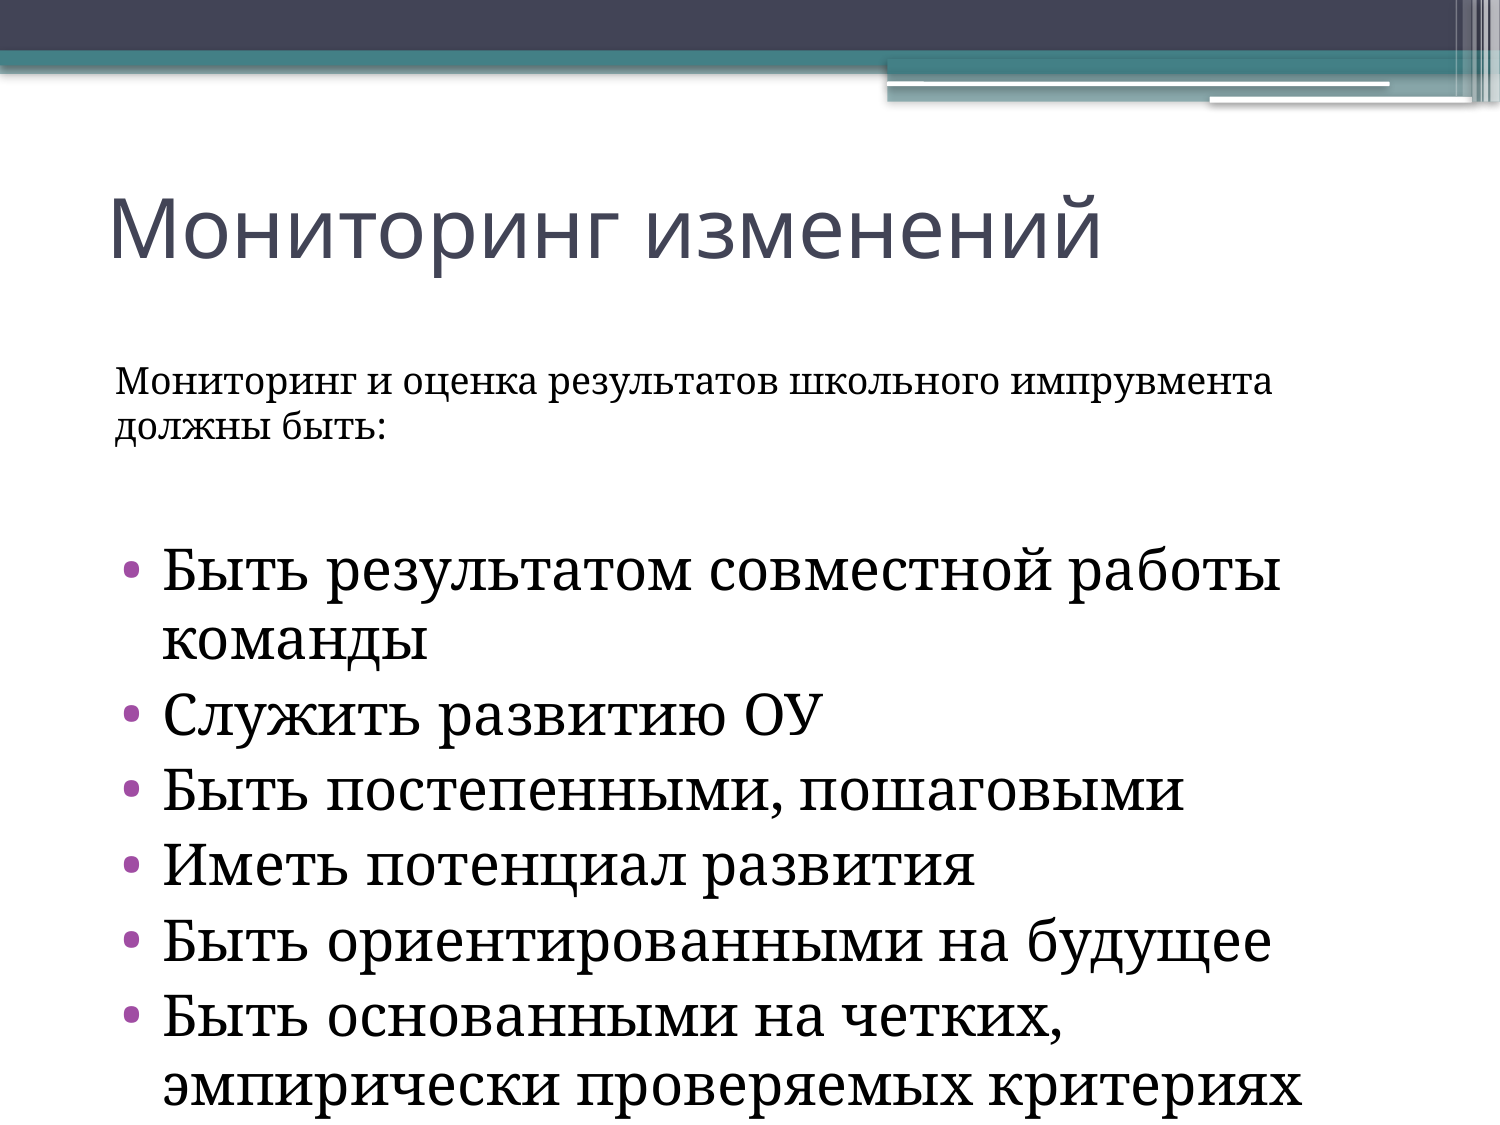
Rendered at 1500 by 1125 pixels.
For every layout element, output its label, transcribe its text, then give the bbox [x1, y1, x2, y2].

text_box Мониторинг и оценка результатов школьного импрувмента должны быть: [100, 349, 1400, 455]
list Быть результатом совместной работы команды Служить развитию ОУ Быть постепенными, пошаговыми Иметь потенциал развития Быть ориентированными на будущее Быть основанными на четких, эмпирически проверяемых критериях [88, 525, 1471, 1125]
title Мониторинг изменений [91, 137, 1442, 313]
